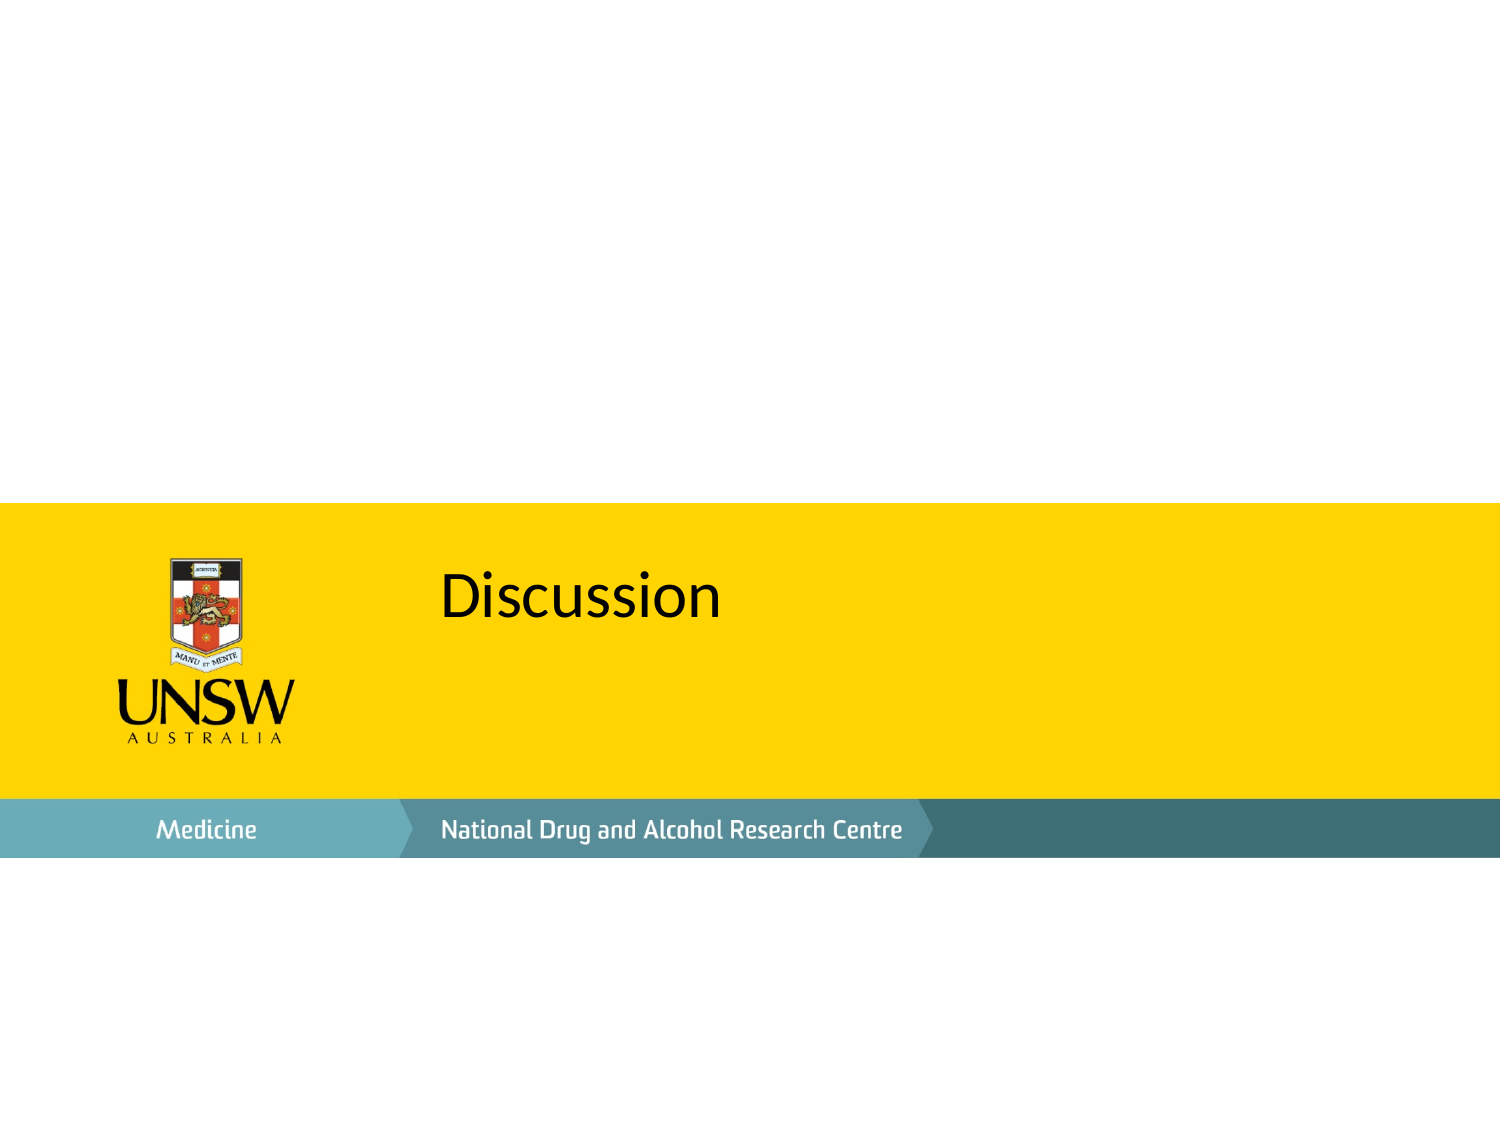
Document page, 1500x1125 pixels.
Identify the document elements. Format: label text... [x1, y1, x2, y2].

picture [0, 503, 1500, 858]
list Discussion [425, 543, 1359, 638]
